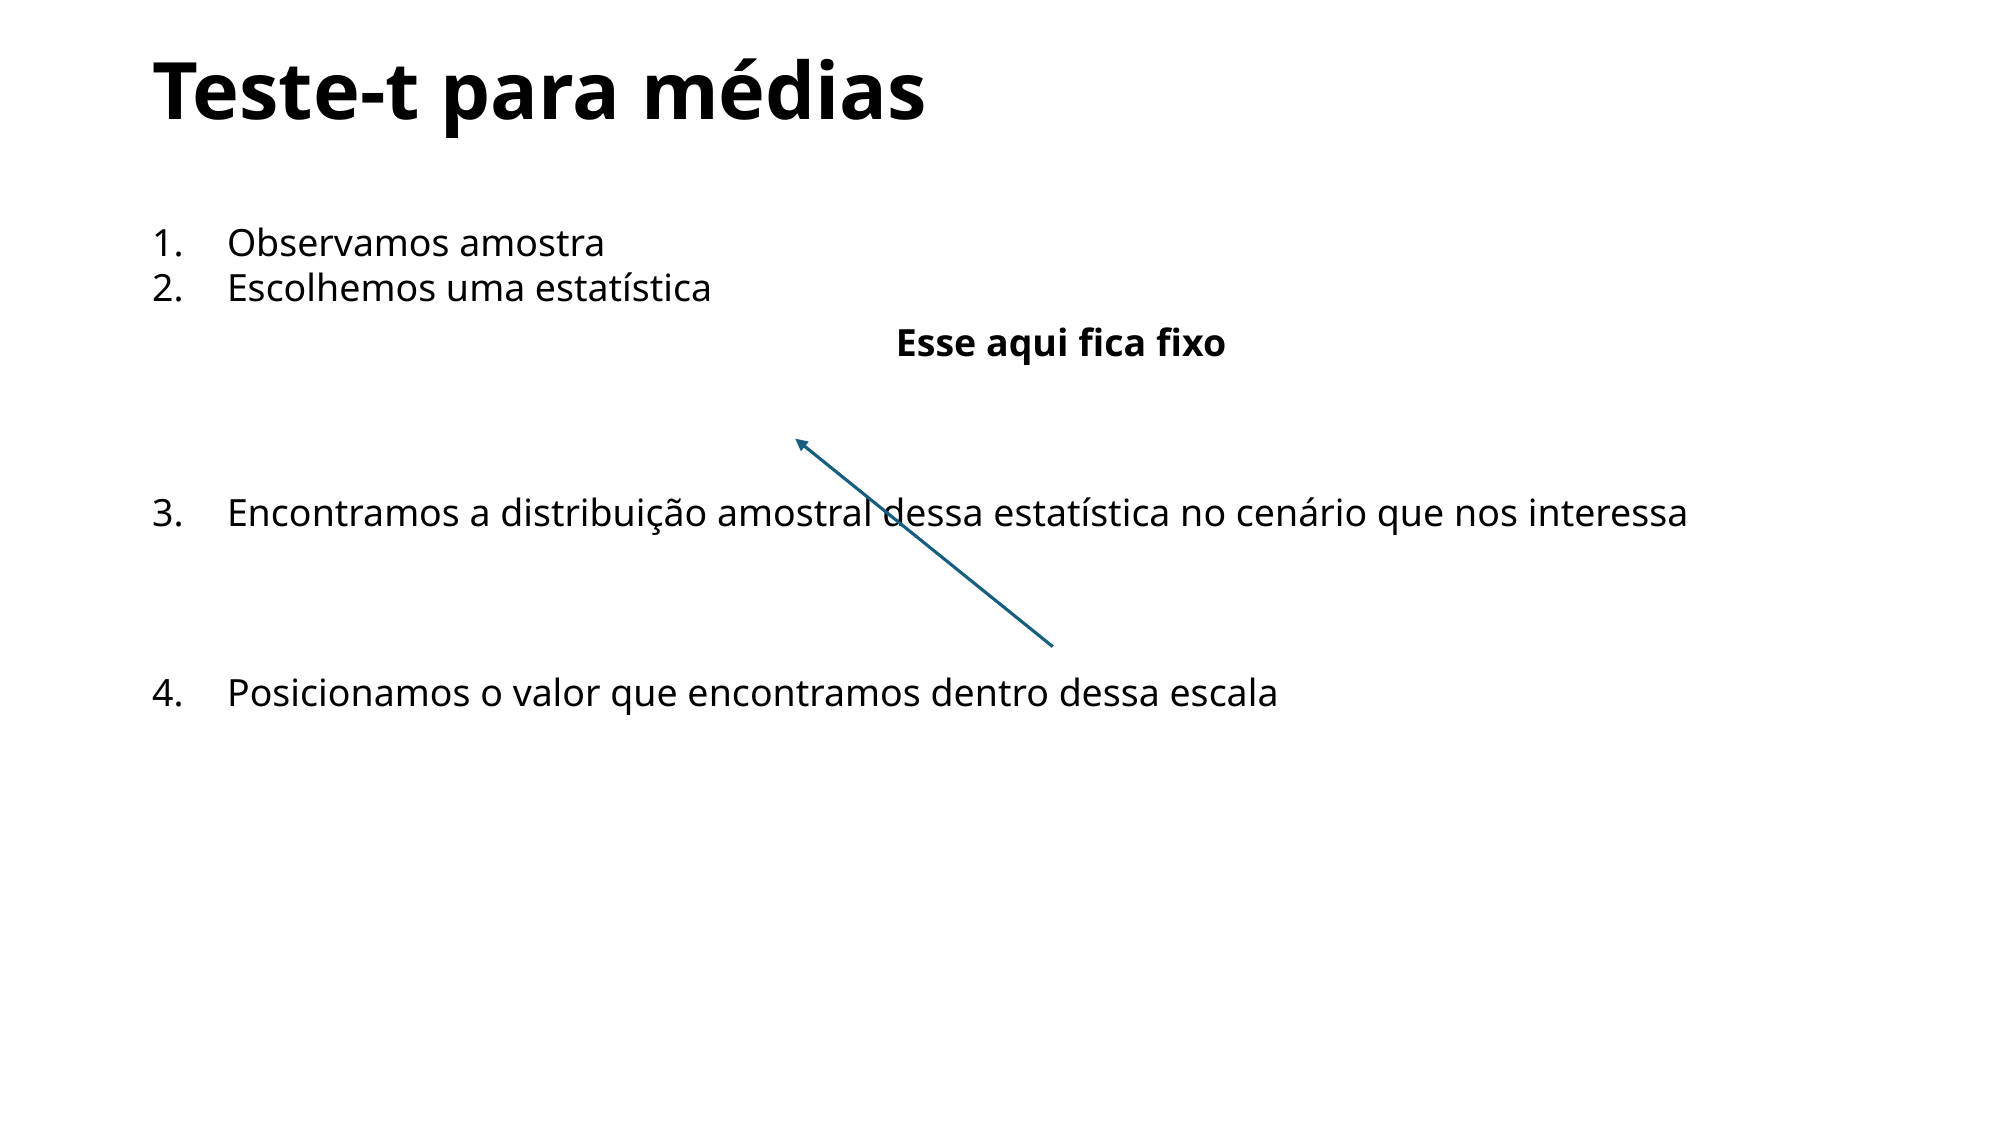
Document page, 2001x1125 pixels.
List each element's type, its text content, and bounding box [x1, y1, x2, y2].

text_box Esse aqui fica fixo [880, 311, 1242, 372]
text_box [137, 225, 1878, 342]
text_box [794, 438, 1054, 648]
title Teste-t para médias [137, 59, 1863, 128]
